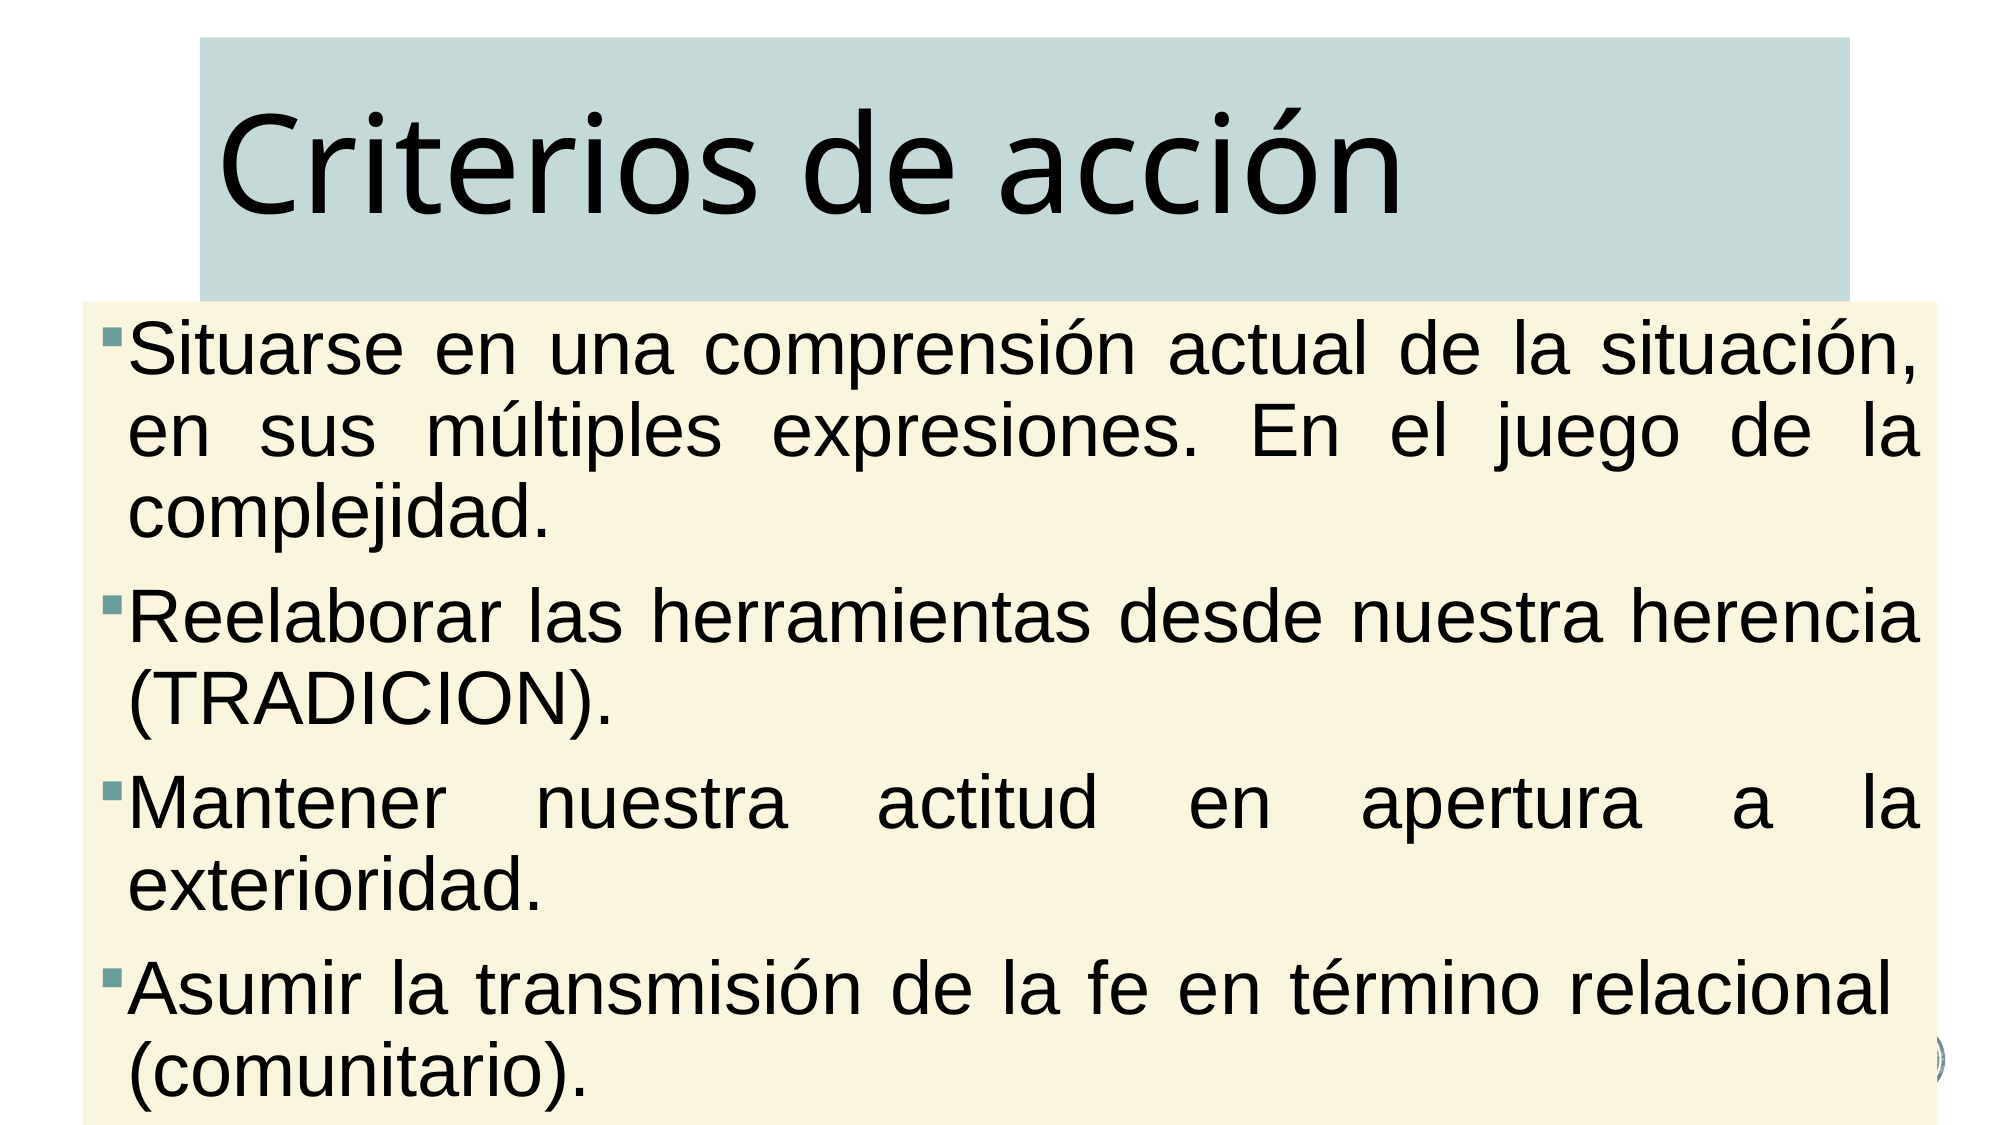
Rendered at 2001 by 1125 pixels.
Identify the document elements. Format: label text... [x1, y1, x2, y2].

list Situarse en una comprensión actual de la situación, en sus múltiples expresiones. En el juego de la complejidad. Reelaborar las herramientas desde nuestra herencia (TRADICION). Mantener nuestra actitud en apertura a la exterioridad. Asumir la transmisión de la fe en término relacional (comunitario). [82, 301, 1938, 1125]
text_box Criterios de acción [199, 37, 1850, 302]
